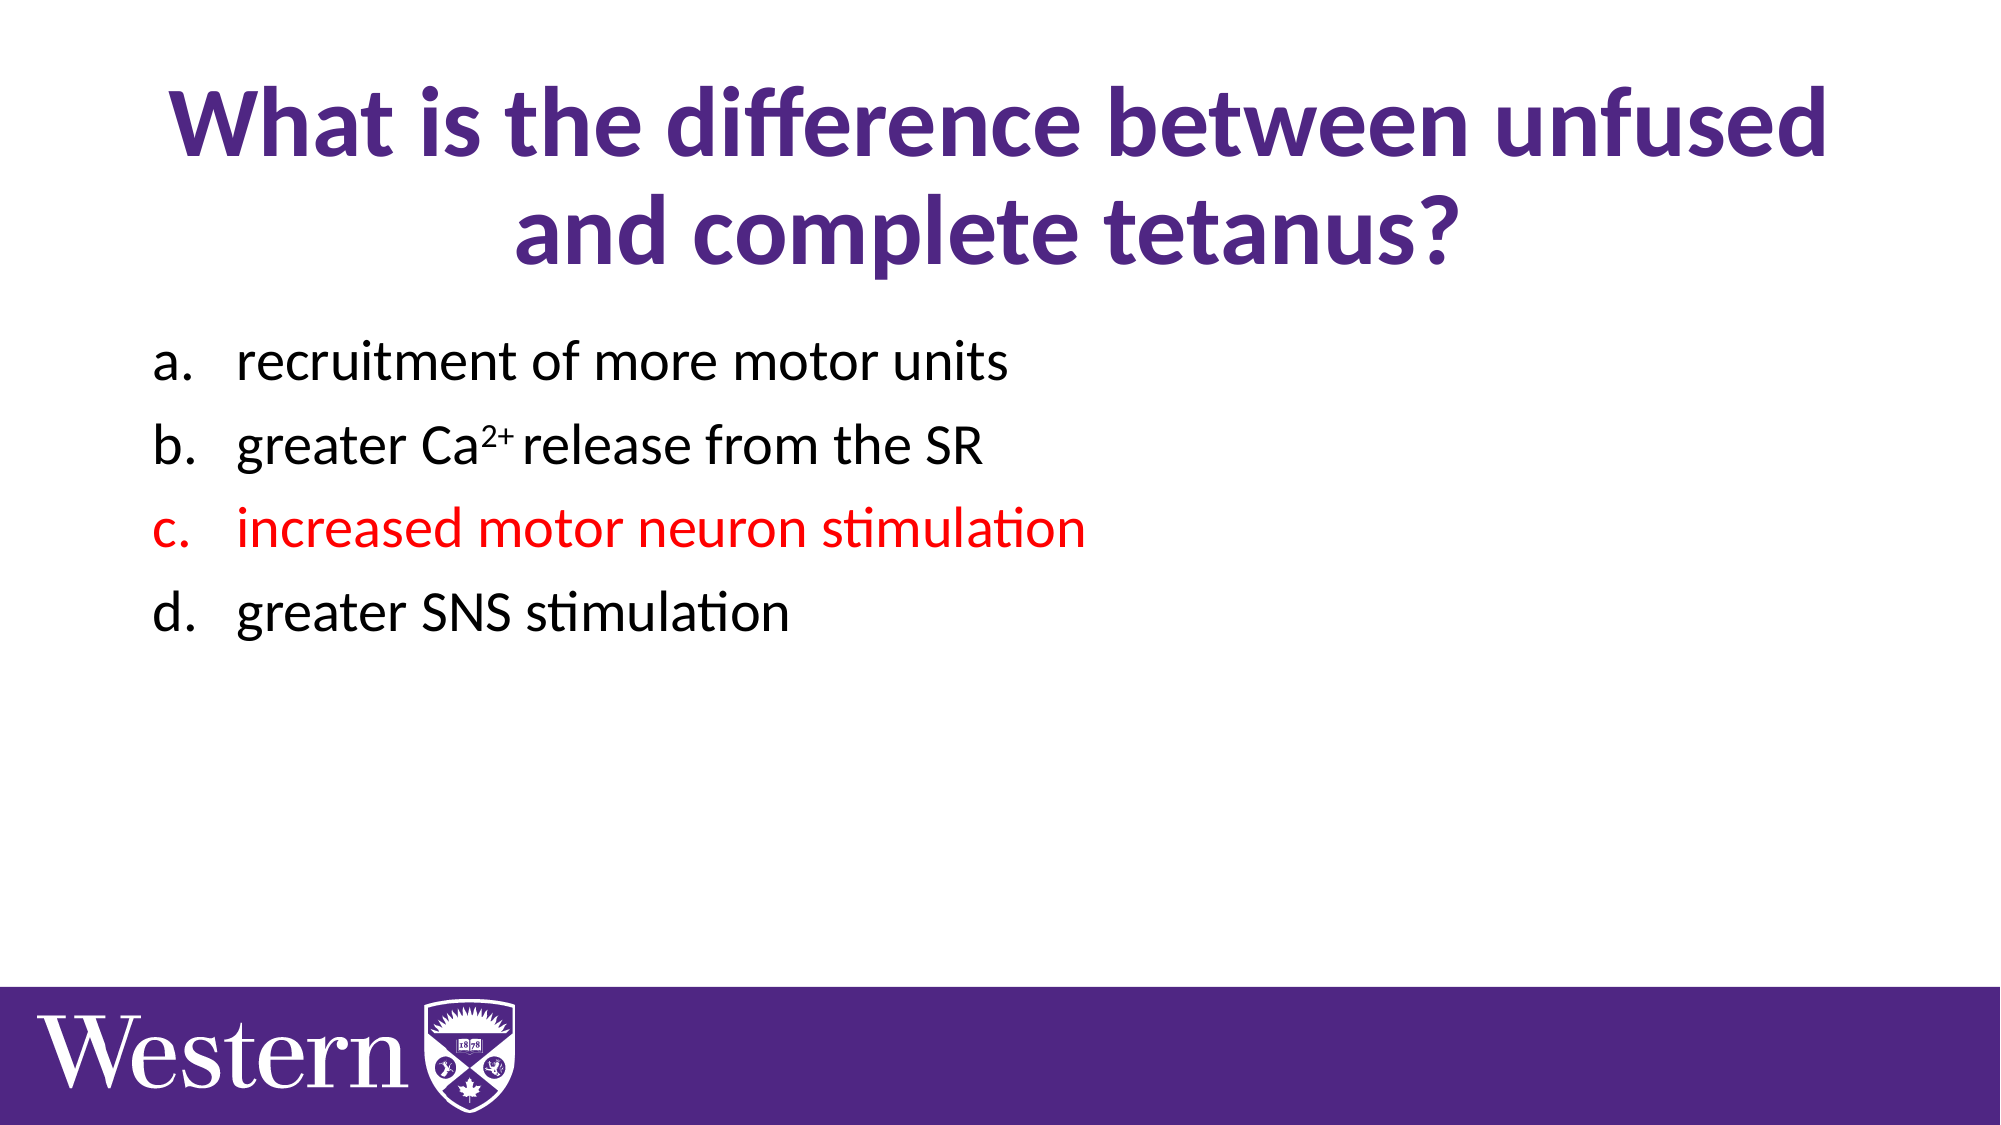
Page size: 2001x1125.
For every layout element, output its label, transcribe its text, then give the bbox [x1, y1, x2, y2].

text_box [0, 986, 2000, 1125]
list recruitment of more motor units greater Ca2+ release from the SR increased motor neuron stimulation greater SNS stimulation [137, 322, 1863, 975]
picture [37, 999, 515, 1113]
title What is the difference between unfused and complete tetanus? [137, 32, 1863, 322]
